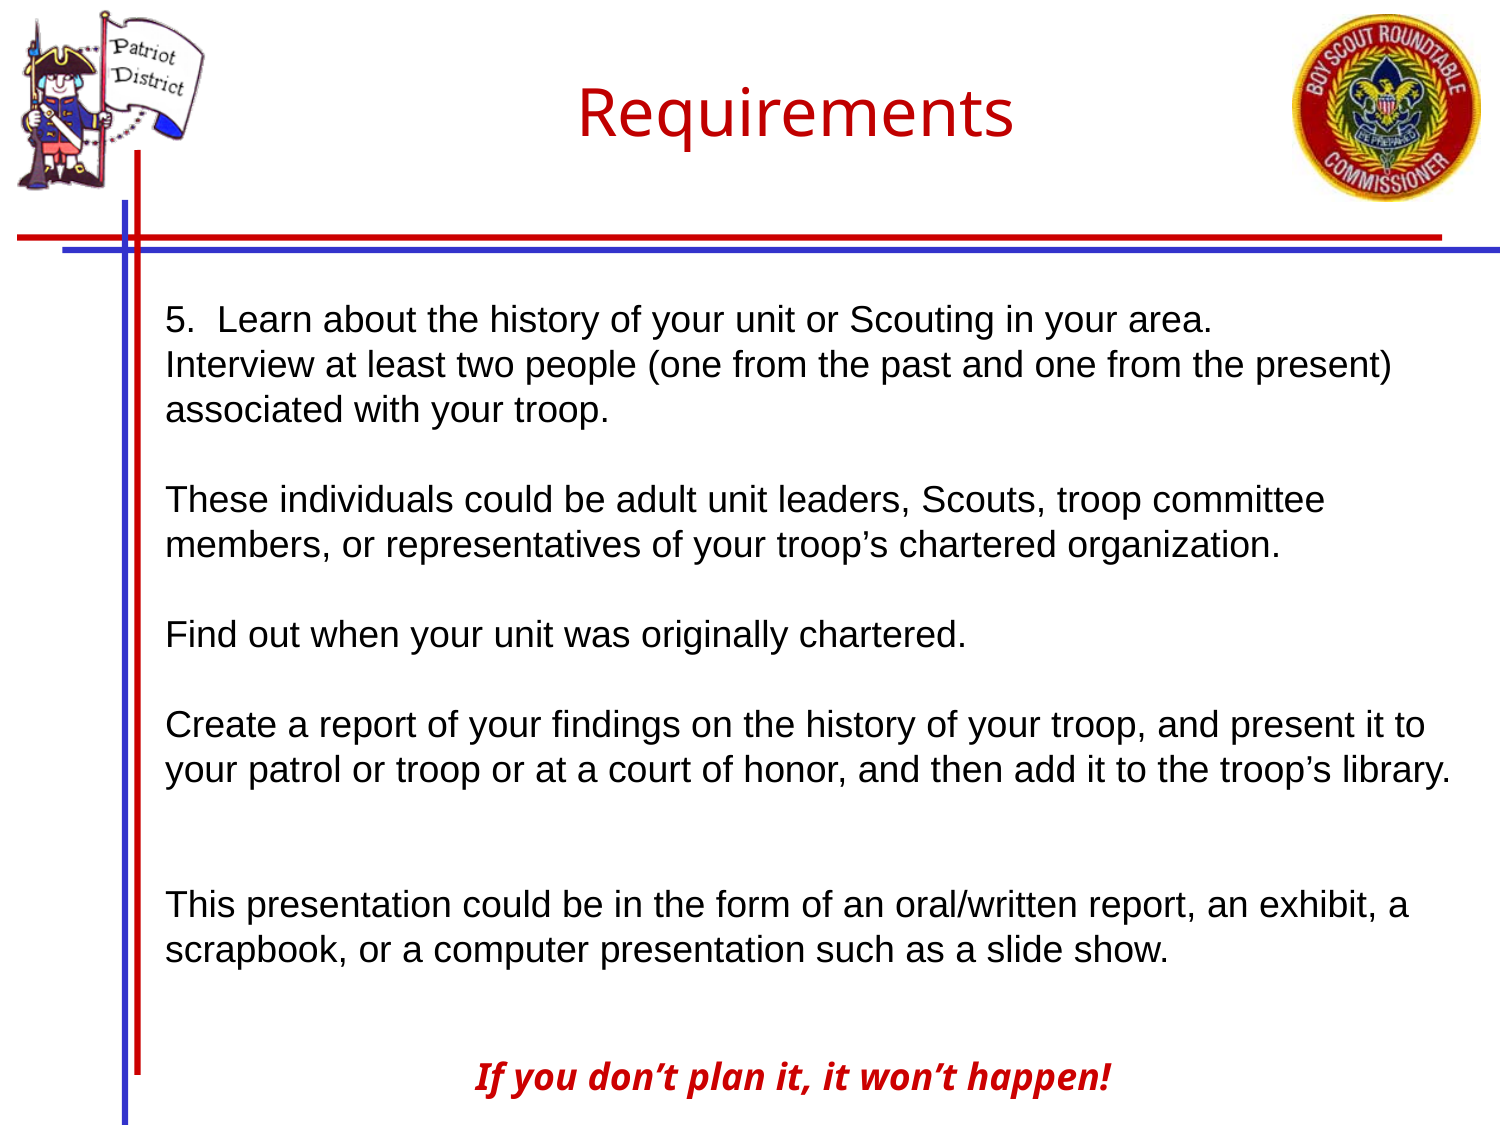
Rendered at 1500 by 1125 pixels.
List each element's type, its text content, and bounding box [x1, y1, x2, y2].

picture [1292, 14, 1481, 202]
title 5. Learn about the history of your unit or Scouting in your area. Interview at least two people (one from the past and one from the present) associated with your troop. These individuals could be adult unit leaders, Scouts, troop committee members, or representatives of your troop’s chartered organization. Find out when your unit was originally chartered. Create a report of your findings on the history of your troop, and present it to your patrol or troop or at a court of honor, and then add it to the troop’s library. This presentation could be in the form of an oral/written report, an exhibit, a scrapbook, or a computer presentation such as a slide show. [149, 512, 1476, 754]
picture [3, 3, 217, 199]
text_box Requirements [561, 62, 1032, 158]
